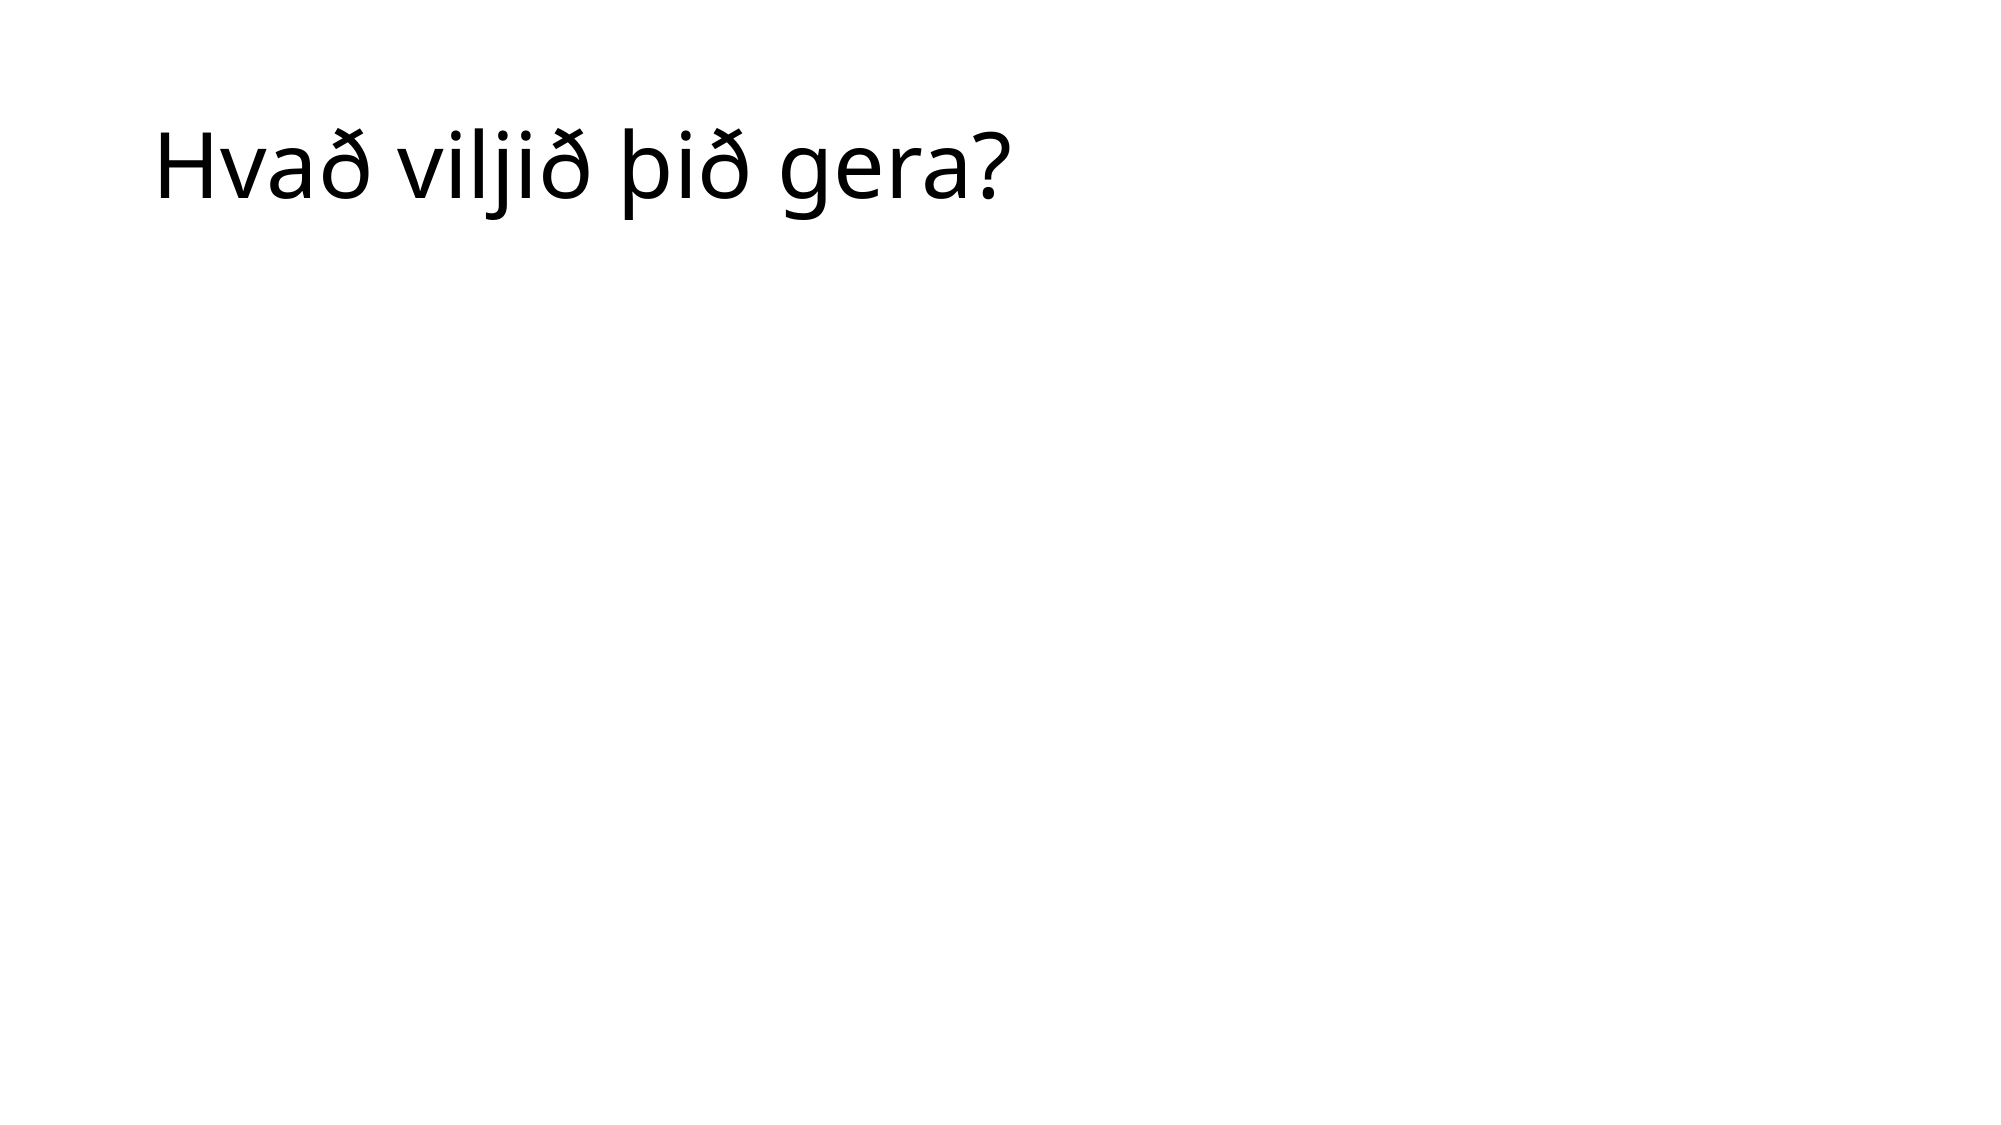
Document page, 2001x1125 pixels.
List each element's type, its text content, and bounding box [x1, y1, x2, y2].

title Hvað viljið þið gera? [137, 59, 1863, 278]
